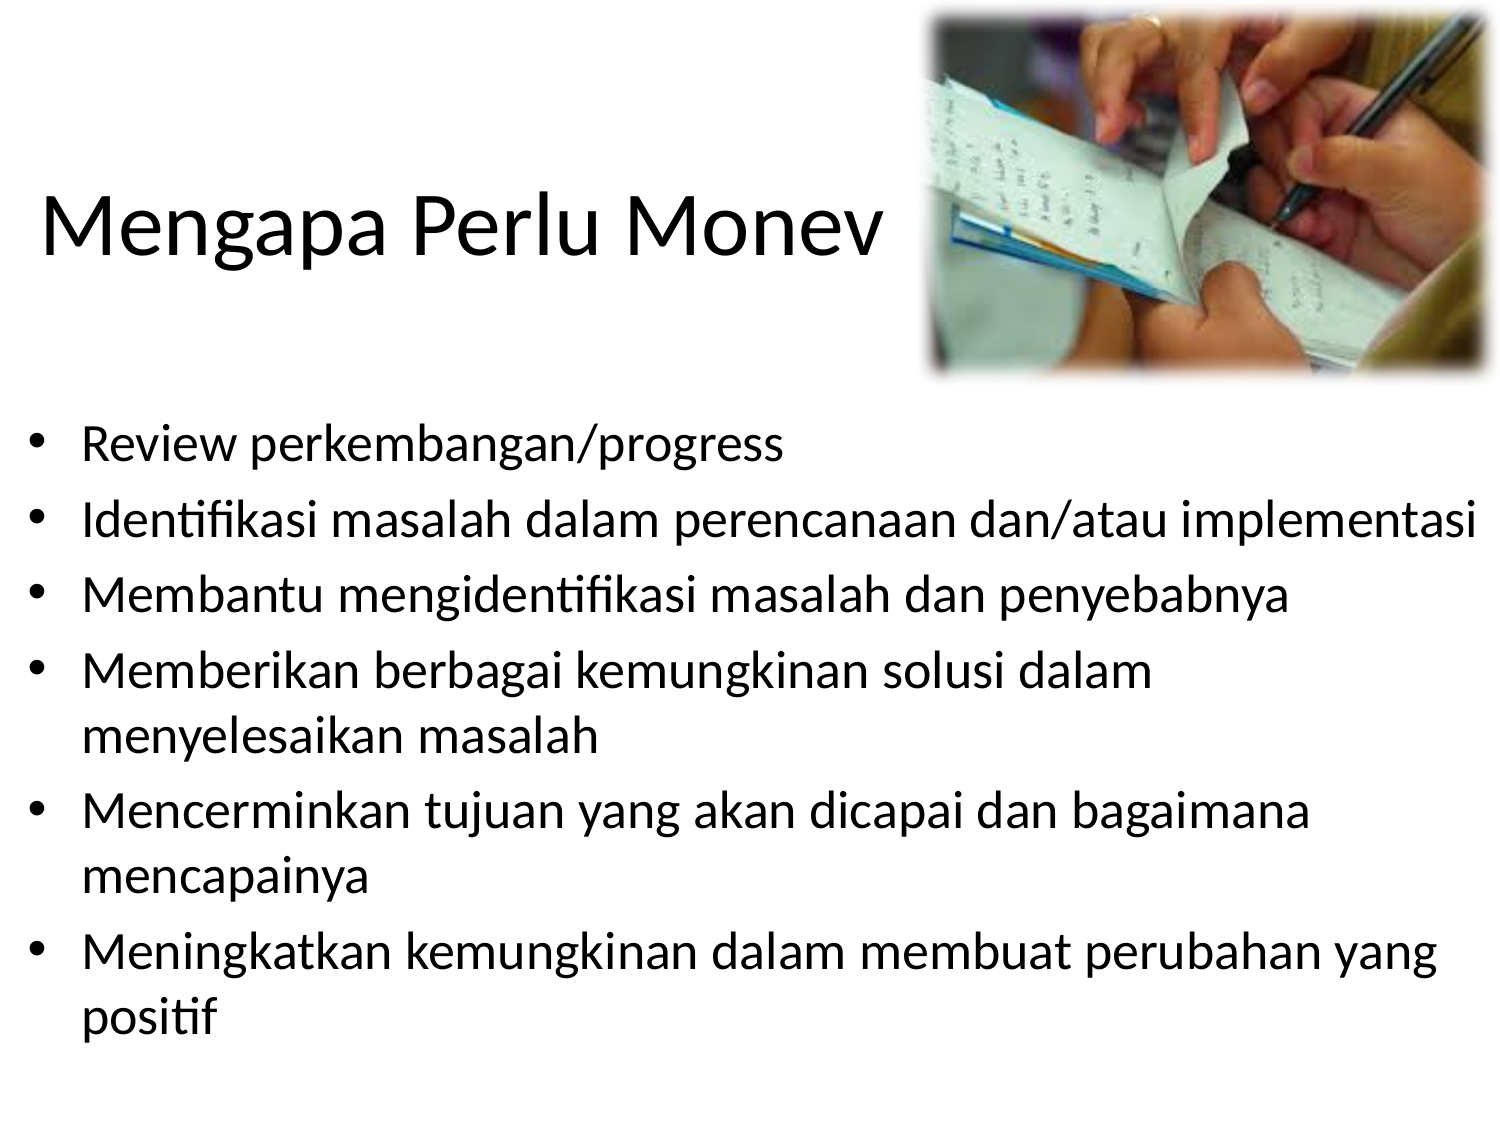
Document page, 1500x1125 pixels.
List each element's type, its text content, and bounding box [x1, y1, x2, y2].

picture [915, 0, 1500, 388]
title Mengapa Perlu Monev [24, 125, 910, 313]
list Review perkembangan/progress Identifikasi masalah dalam perencanaan dan/atau implementasi Membantu mengidentifikasi masalah dan penyebabnya Memberikan berbagai kemungkinan solusi dalam menyelesaikan masalah Mencerminkan tujuan yang akan dicapai dan bagaimana mencapainya Meningkatkan kemungkinan dalam membuat perubahan yang positif [12, 399, 1500, 1125]
